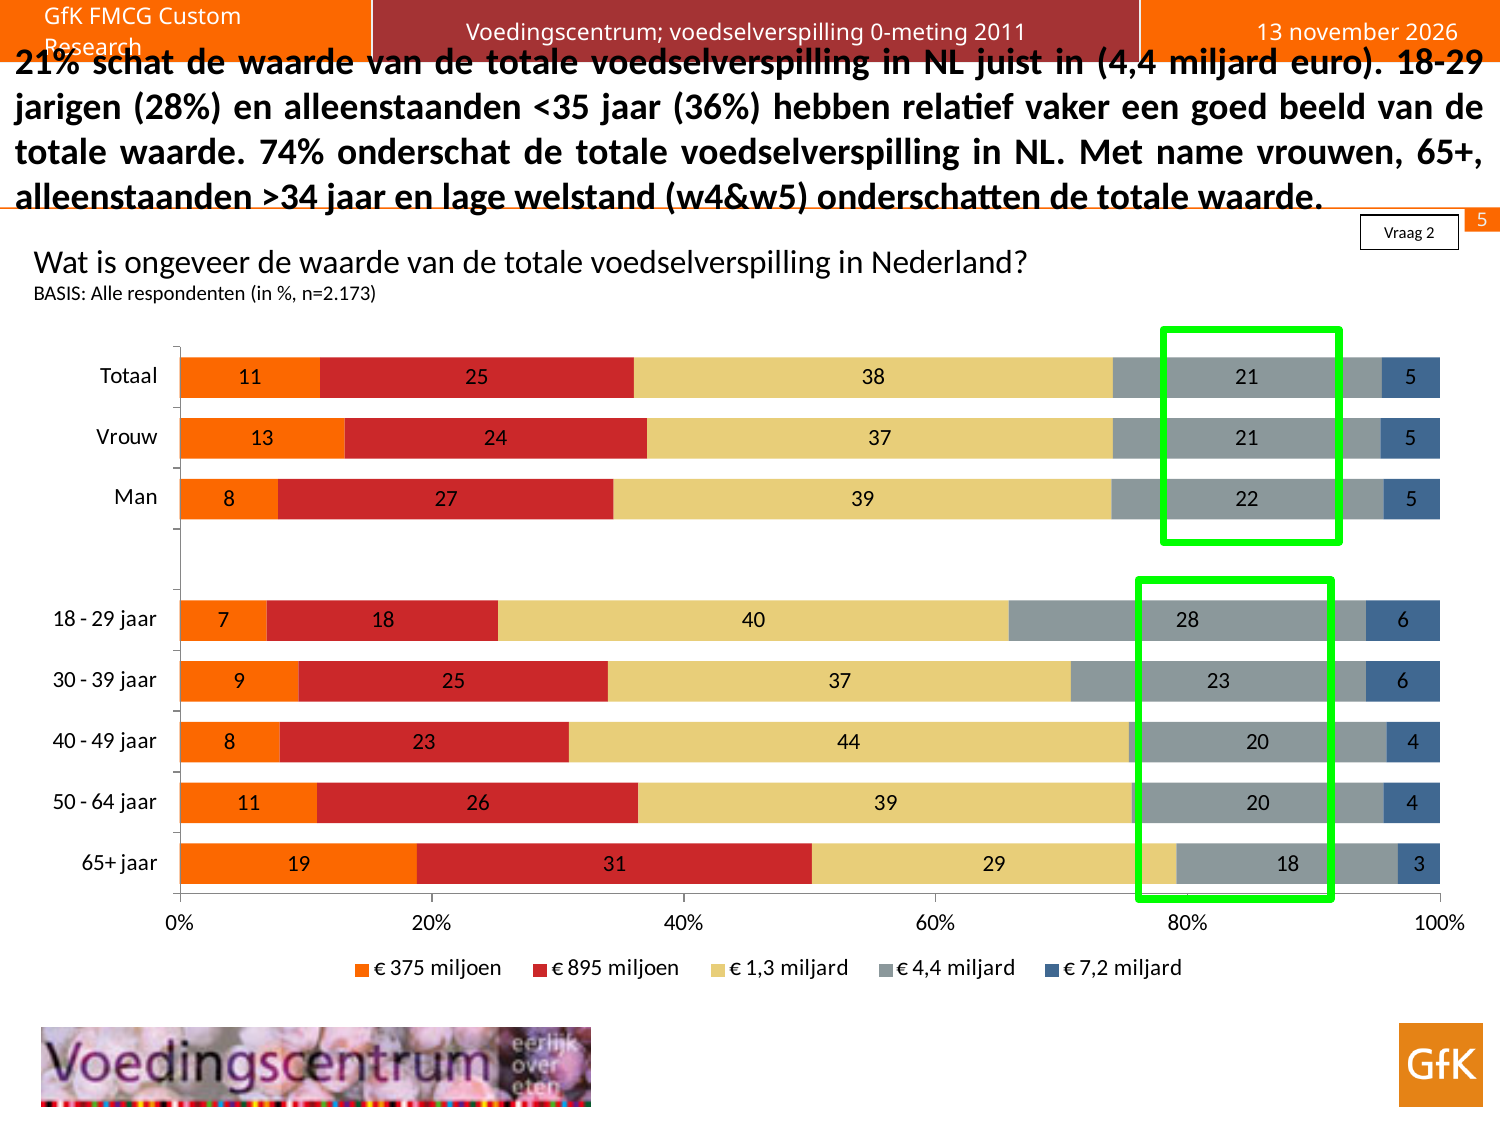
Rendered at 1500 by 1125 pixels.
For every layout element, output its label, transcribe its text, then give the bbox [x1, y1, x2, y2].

picture [1399, 1023, 1483, 1107]
text_box Wat is ongeveer de waarde van de totale voedselverspilling in Nederland? BASIS: Alle respondenten (in %, n=2.173) [18, 232, 1332, 327]
picture [39, 323, 1488, 1002]
picture [41, 1027, 591, 1107]
title 21% schat de waarde van de totale voedselverspilling in NL juist in (4,4 miljard euro). 18-29 jarigen (28%) en alleenstaanden <35 jaar (36%) hebben relatief vaker een goed beeld van de totale waarde. 74% onderschat de totale voedselverspilling in NL. Met name vrouwen, 65+, alleenstaanden >34 jaar en lage welstand (w4&w5) onderschatten de totale waarde. [0, 46, 1500, 208]
text_box Vraag 2 [1360, 215, 1459, 250]
